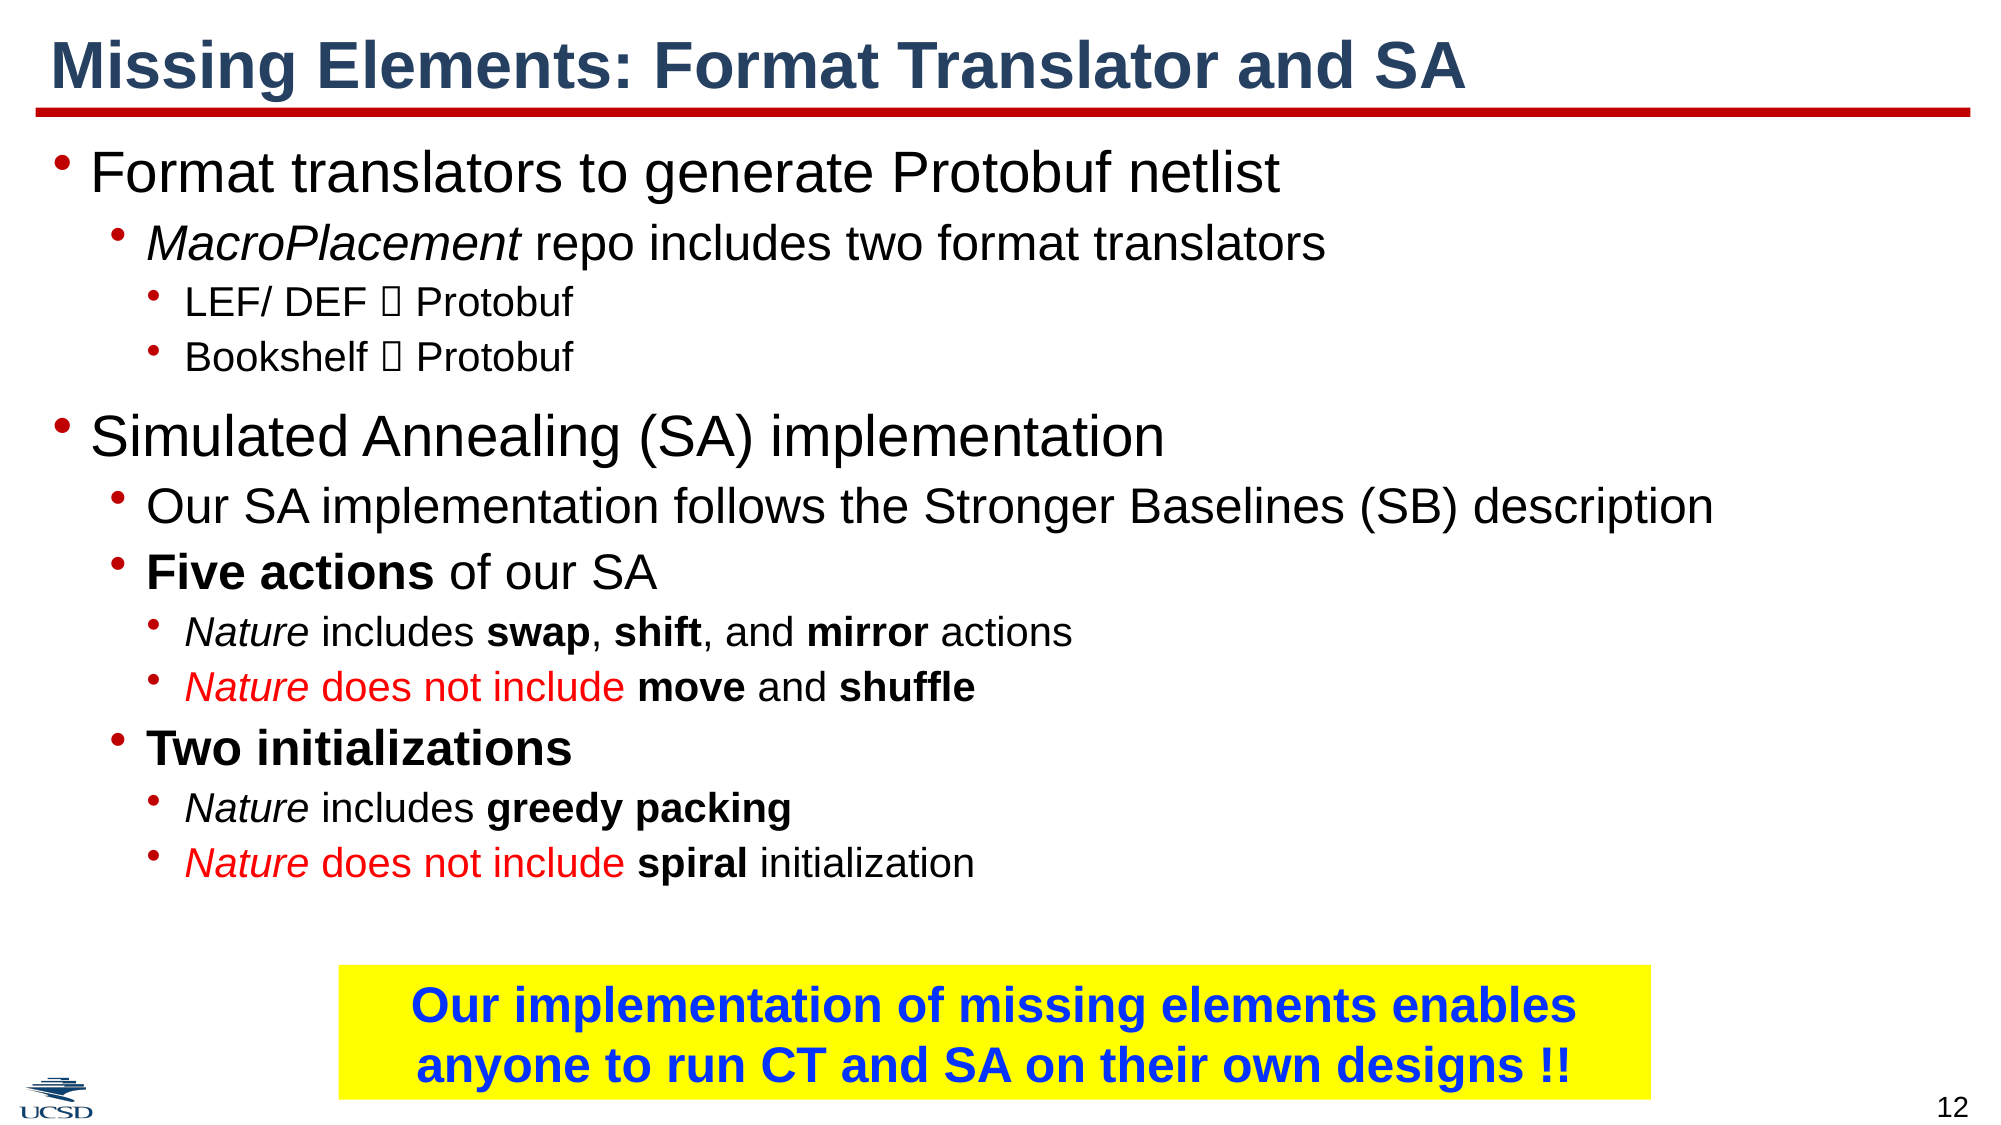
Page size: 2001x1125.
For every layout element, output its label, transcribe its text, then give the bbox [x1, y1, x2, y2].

title Missing Elements: Format Translator and SA [35, 18, 1972, 117]
picture [16, 1067, 97, 1125]
text_box Our implementation of missing elements enables anyone to run CT and SA on their own designs !! [338, 964, 1651, 1100]
list Format translators to generate Protobuf netlist MacroPlacement repo includes two format translators LEF/ DEF  Protobuf Bookshelf  Protobuf Simulated Annealing (SA) implementation Our SA implementation follows the Stronger Baselines (SB) description Five actions of our SA Nature includes swap, shift, and mirror actions Nature does not include move and shuffle Two initializations Nature includes greedy packing Nature does not include spiral initialization [37, 137, 1963, 1051]
